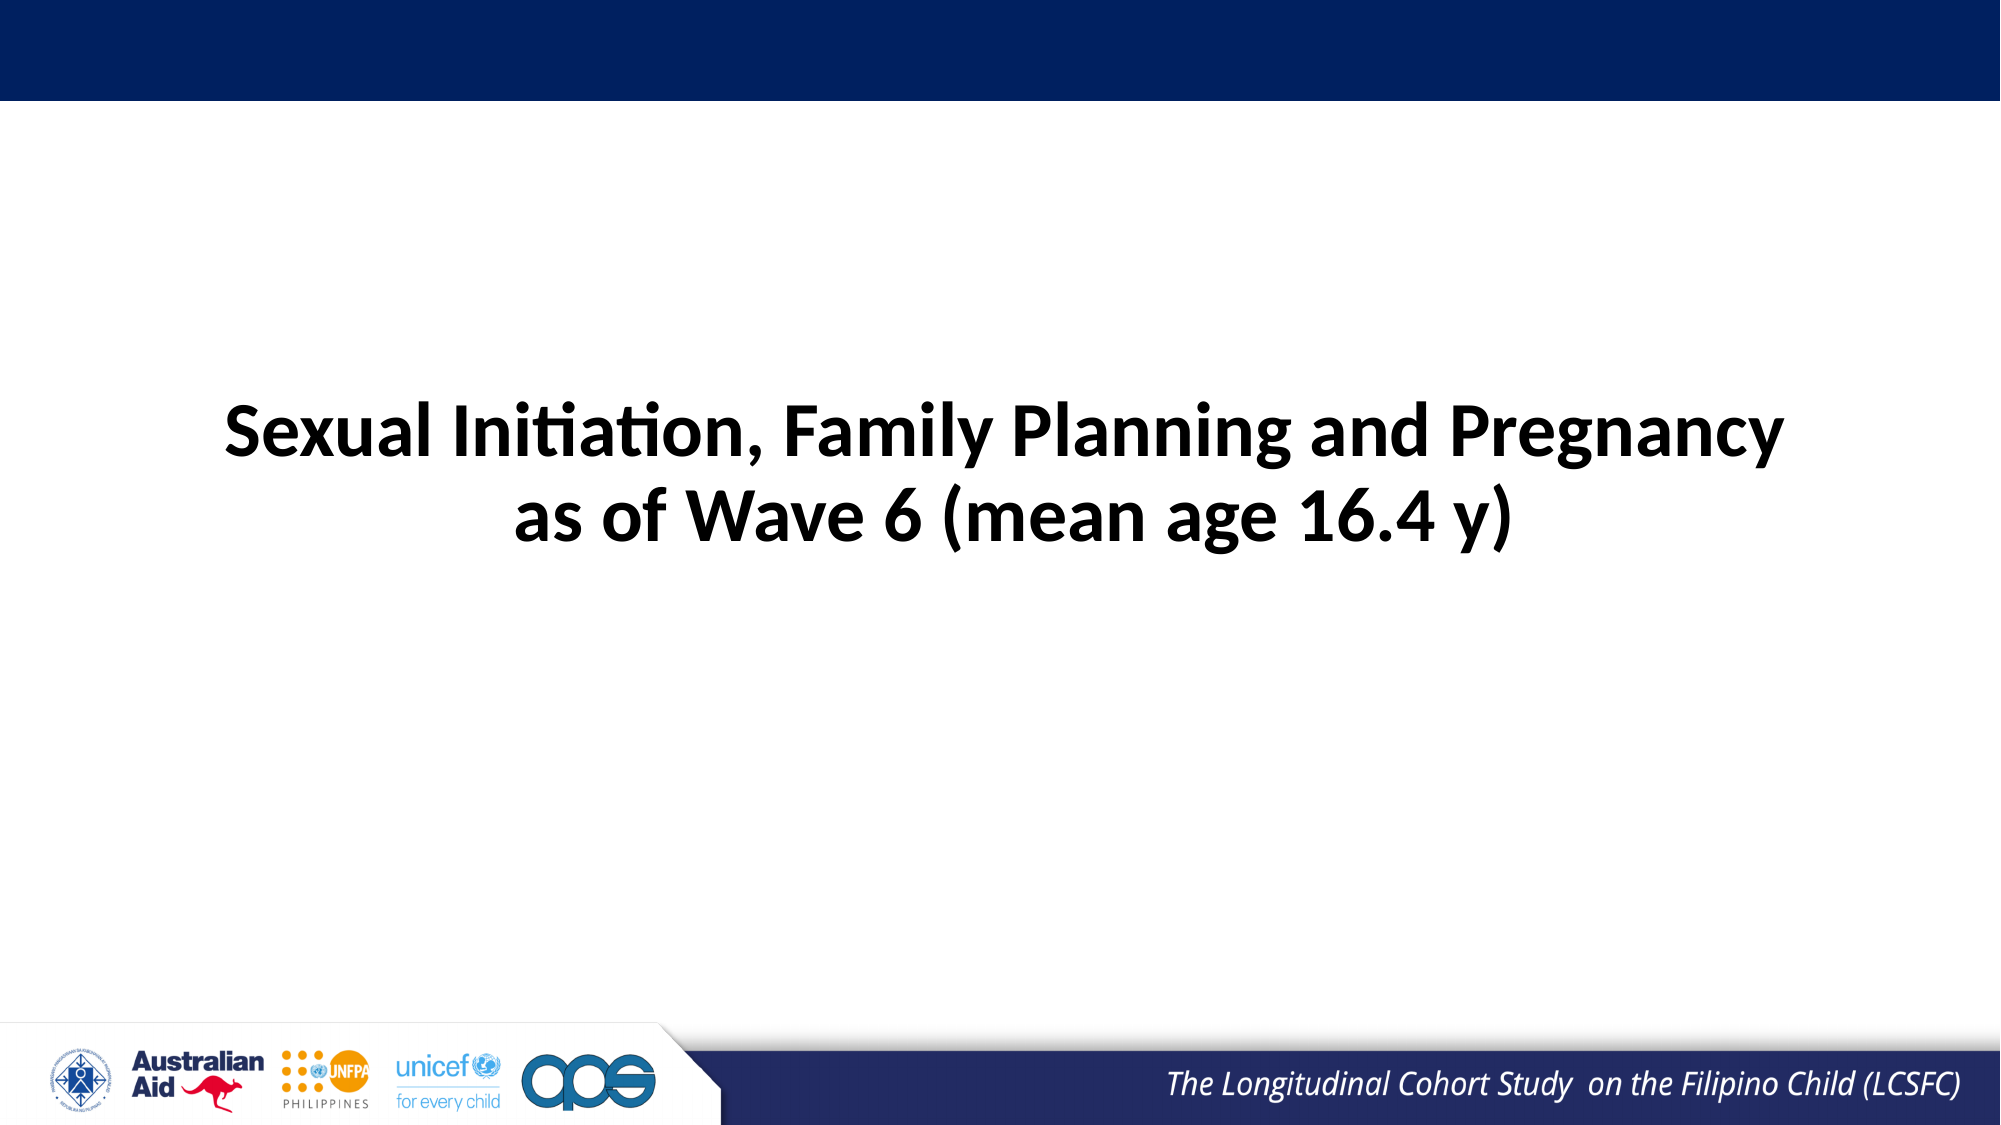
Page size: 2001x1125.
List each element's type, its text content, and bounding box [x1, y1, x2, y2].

title Sexual Initiation, Family Planning and Pregnancy as of Wave 6 (mean age 16.4 y) [74, 380, 1956, 745]
text_box [0, 0, 2000, 101]
picture [0, 1009, 2000, 1125]
